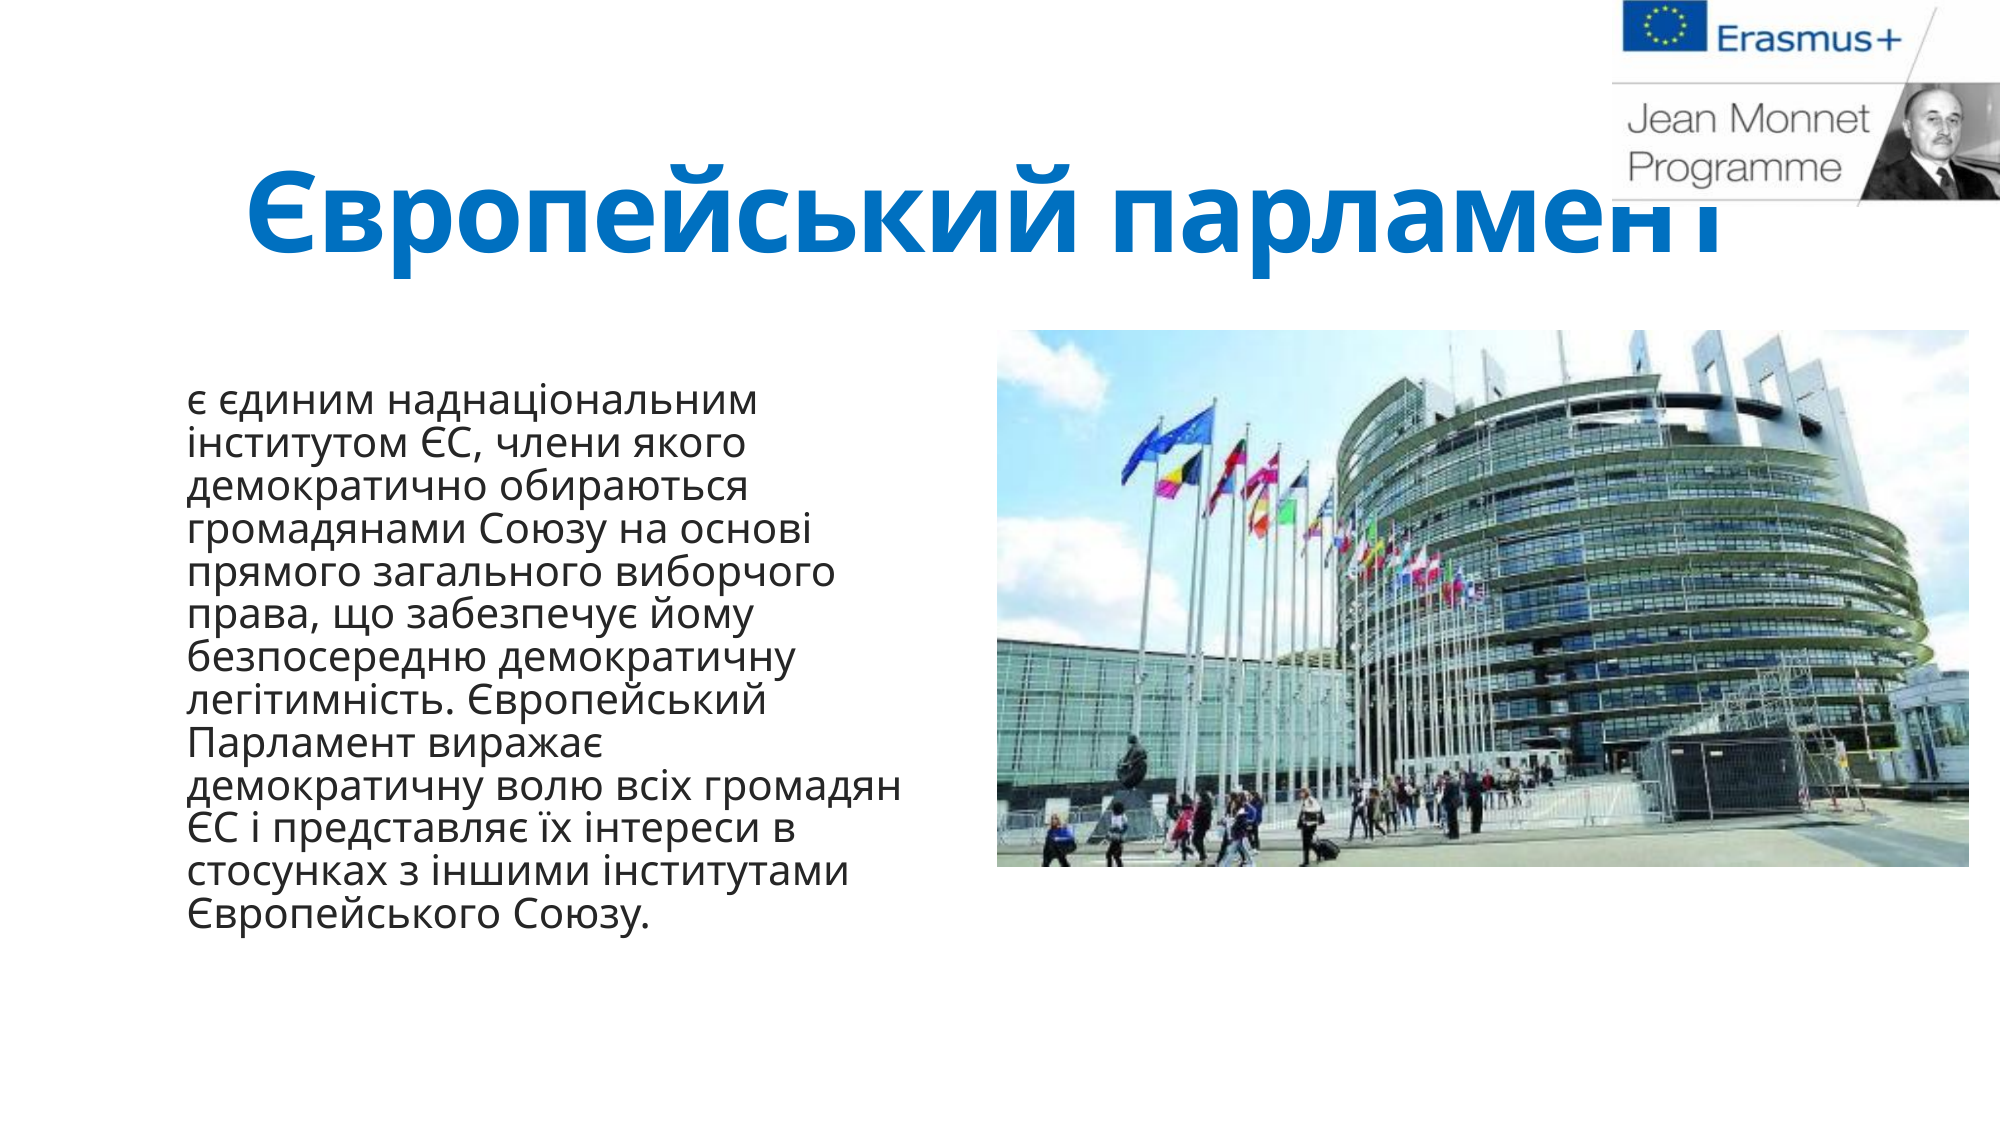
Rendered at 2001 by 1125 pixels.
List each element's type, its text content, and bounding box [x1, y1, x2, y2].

title Європейський парламент [107, 81, 1875, 354]
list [997, 330, 1970, 867]
list є єдиним наднаціональним інститутом ЄС, члени якого демократично обираються громадянами Союзу на основі прямого загального виборчого права, що забезпечує йому безпосередню демократичну легітимність. Європейський Парламент виражає демократичну волю всіх громадян ЄС і представляє їх інтереси в стосунках з іншими інститутами Європейського Союзу. [157, 372, 923, 991]
picture [1612, 0, 2000, 207]
